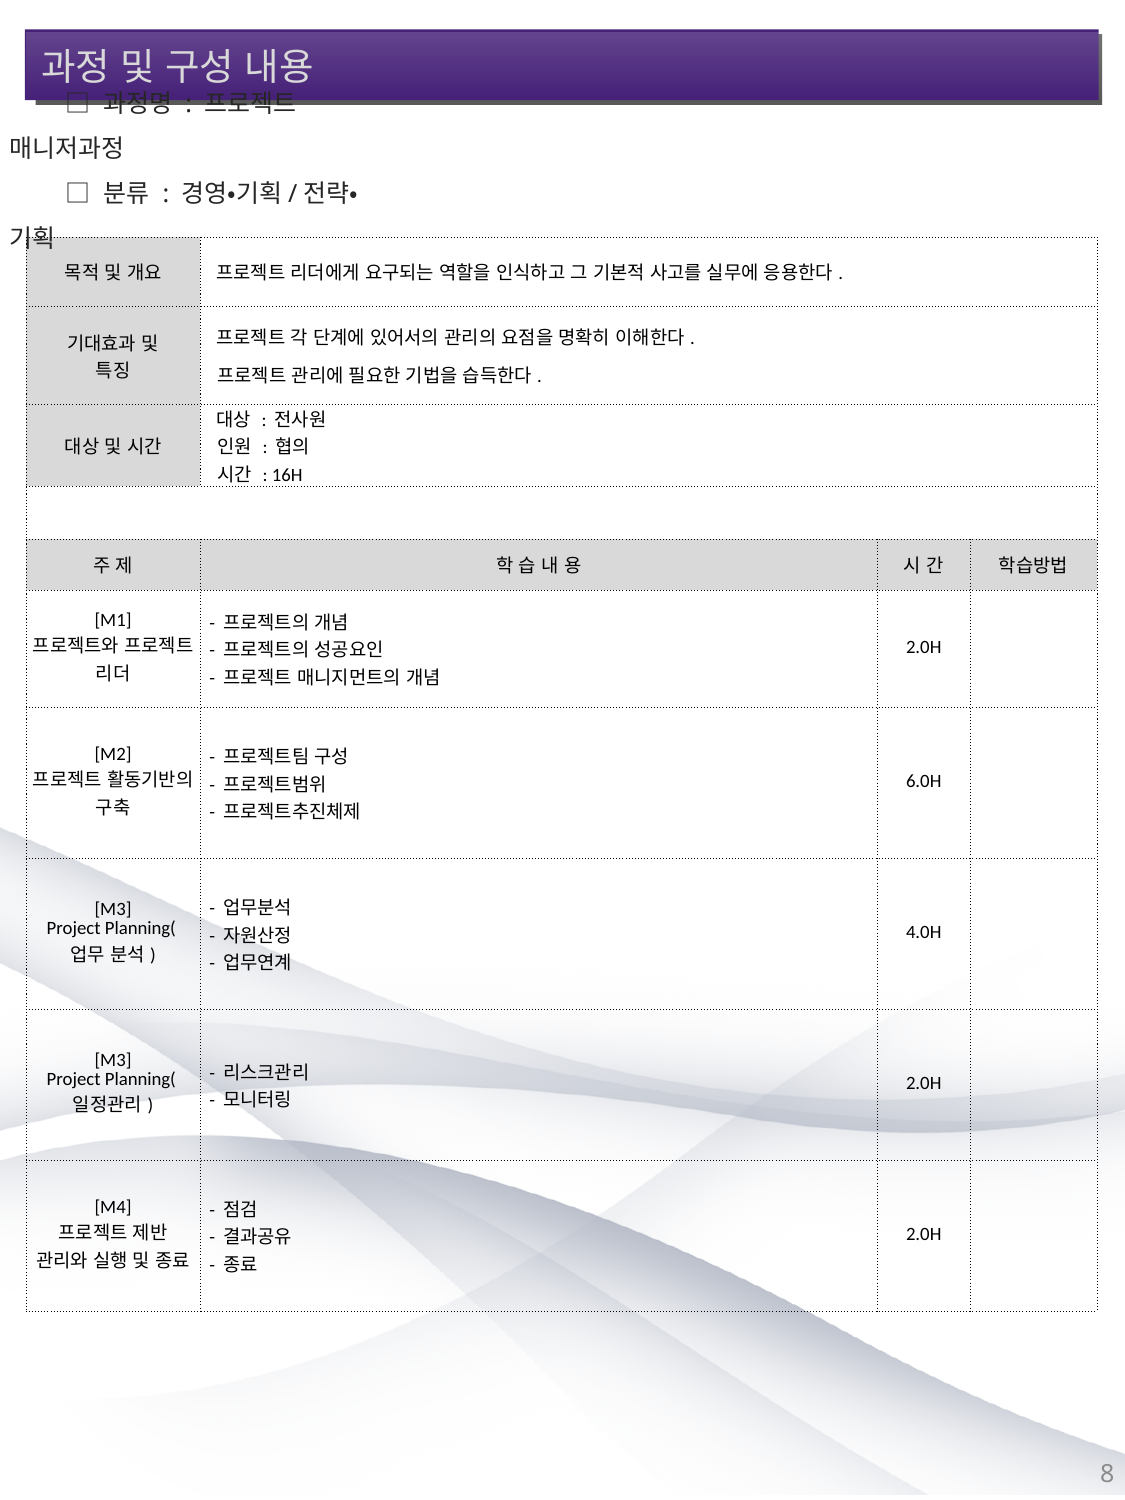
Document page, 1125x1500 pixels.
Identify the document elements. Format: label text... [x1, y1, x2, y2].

table_cell [M1] 프로젝트와 프로젝트 리더 [26, 590, 200, 708]
table_cell 학 습 내 용 [200, 539, 878, 590]
table_cell [970, 590, 1097, 708]
table_cell - 업무분석 - 자원산정 - 업무연계 [200, 859, 878, 1009]
table_header 프로젝트 리더에게 요구되는 역할을 인식하고 그 기본적 사고를 실무에 응용한다. [200, 237, 1097, 306]
text_box □ 과정명 : 프로젝트 매니저과정 □ 분류 : 경영•기획/전략•기획 [0, 110, 378, 216]
table_cell - 프로젝트팀 구성 - 프로젝트범위 - 프로젝트추진체제 [200, 708, 878, 859]
table_cell 2.0H [878, 1009, 970, 1160]
table_cell 2.0H [878, 590, 970, 708]
table_cell 주 제 [26, 539, 200, 590]
text_box 과정 및 구성 내용 [26, 35, 1094, 95]
table_cell [M3] Project Planning(일정관리) [26, 1009, 200, 1160]
table_cell [970, 708, 1097, 859]
table_cell [970, 1160, 1097, 1311]
table_cell [970, 1009, 1097, 1160]
table_header 목적 및 개요 [26, 237, 200, 306]
table_cell [26, 486, 1097, 539]
table_cell - 프로젝트의 개념 - 프로젝트의 성공요인 - 프로젝트 매니지먼트의 개념 [200, 590, 878, 708]
table_cell [970, 859, 1097, 1009]
table_cell 학습방법 [970, 539, 1097, 590]
table_cell [M2] 프로젝트 활동기반의 구축 [26, 708, 200, 859]
table_cell 대상 : 전사원 인원 : 협의 시간 : 16H [200, 405, 1097, 486]
table_cell 기대효과 및 특징 [26, 306, 200, 405]
table_cell 대상 및 시간 [26, 405, 200, 486]
table_cell [M3] Project Planning(업무 분석) [26, 859, 200, 1009]
table_cell 4.0H [878, 859, 970, 1009]
table_cell 2.0H [878, 1160, 970, 1311]
table_cell - 리스크관리 - 모니터링 [200, 1009, 878, 1160]
table_cell - 점검 - 결과공유 - 종료 [200, 1160, 878, 1311]
table_cell 프로젝트 각 단계에 있어서의 관리의 요점을 명확히 이해한다. 프로젝트 관리에 필요한 기법을 습득한다. [200, 306, 1097, 405]
slide_number 8 [866, 1435, 1125, 1500]
table_cell [M4] 프로젝트 제반 관리와 실행 및 종료 [26, 1160, 200, 1311]
table_cell 시 간 [878, 539, 970, 590]
table_cell 6.0H [878, 708, 970, 859]
